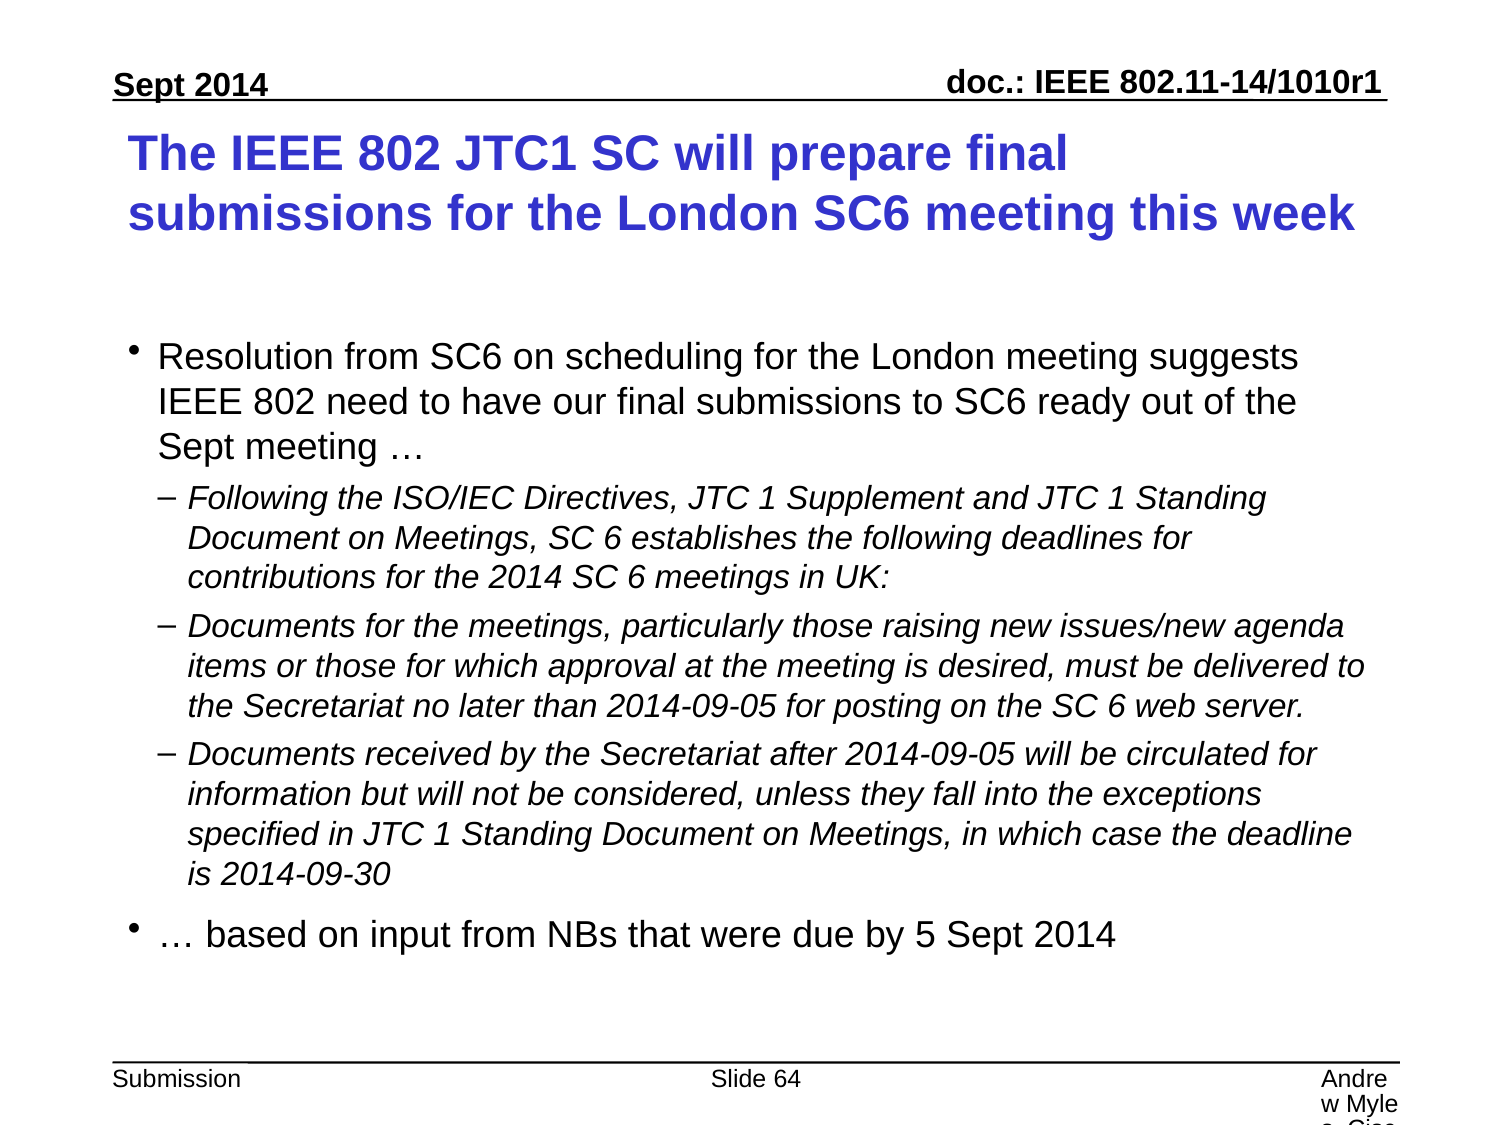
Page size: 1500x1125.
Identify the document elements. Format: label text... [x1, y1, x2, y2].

title The IEEE 802 JTC1 SC will prepare final submissions for the London SC6 meeting this week [112, 112, 1388, 288]
list Resolution from SC6 on scheduling for the London meeting suggests IEEE 802 need to have our final submissions to SC6 ready out of the Sept meeting … Following the ISO/IEC Directives, JTC 1 Supplement and JTC 1 Standing Document on Meetings, SC 6 establishes the following deadlines for contributions for the 2014 SC 6 meetings in UK: Documents for the meetings, particularly those raising new issues/new agenda items or those for which approval at the meeting is desired, must be delivered to the Secretariat no later than 2014-09-05 for posting on the SC 6 web server. Documents received by the Secretariat after 2014-09-05 will be circulated for information but will not be considered, unless they fall into the exceptions specified in JTC 1 Standing Document on Meetings, in which case the deadline is 2014-09-30 … based on input from NBs that were due by 5 Sept 2014 [112, 324, 1388, 1000]
slide_number Slide 64 [709, 1061, 803, 1093]
footer Andrew Myles, Cisco [1320, 1061, 1402, 1093]
